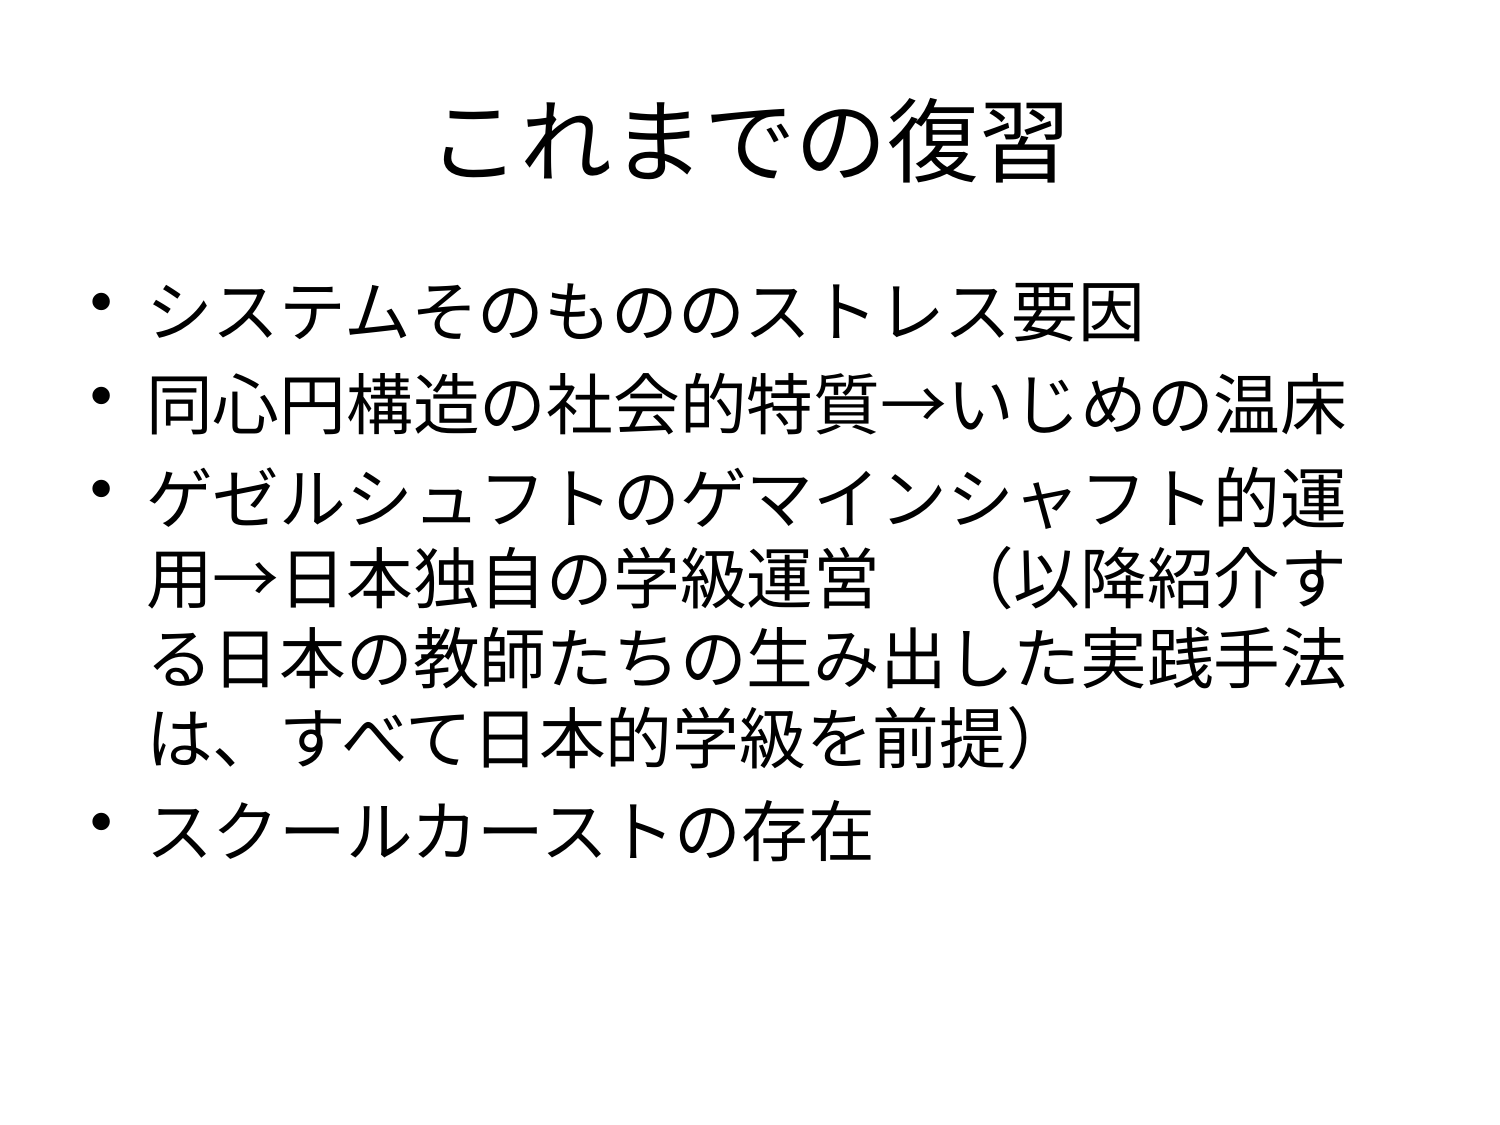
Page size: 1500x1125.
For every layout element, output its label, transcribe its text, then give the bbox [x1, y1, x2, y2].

list システムそのもののストレス要因 同心円構造の社会的特質→いじめの温床 ゲゼルシュフトのゲマインシャフト的運用→日本独自の学級運営 （以降紹介する日本の教師たちの生み出した実践手法は、すべて日本的学級を前提） スクールカーストの存在 [74, 262, 1426, 1006]
title これまでの復習 [74, 44, 1426, 233]
